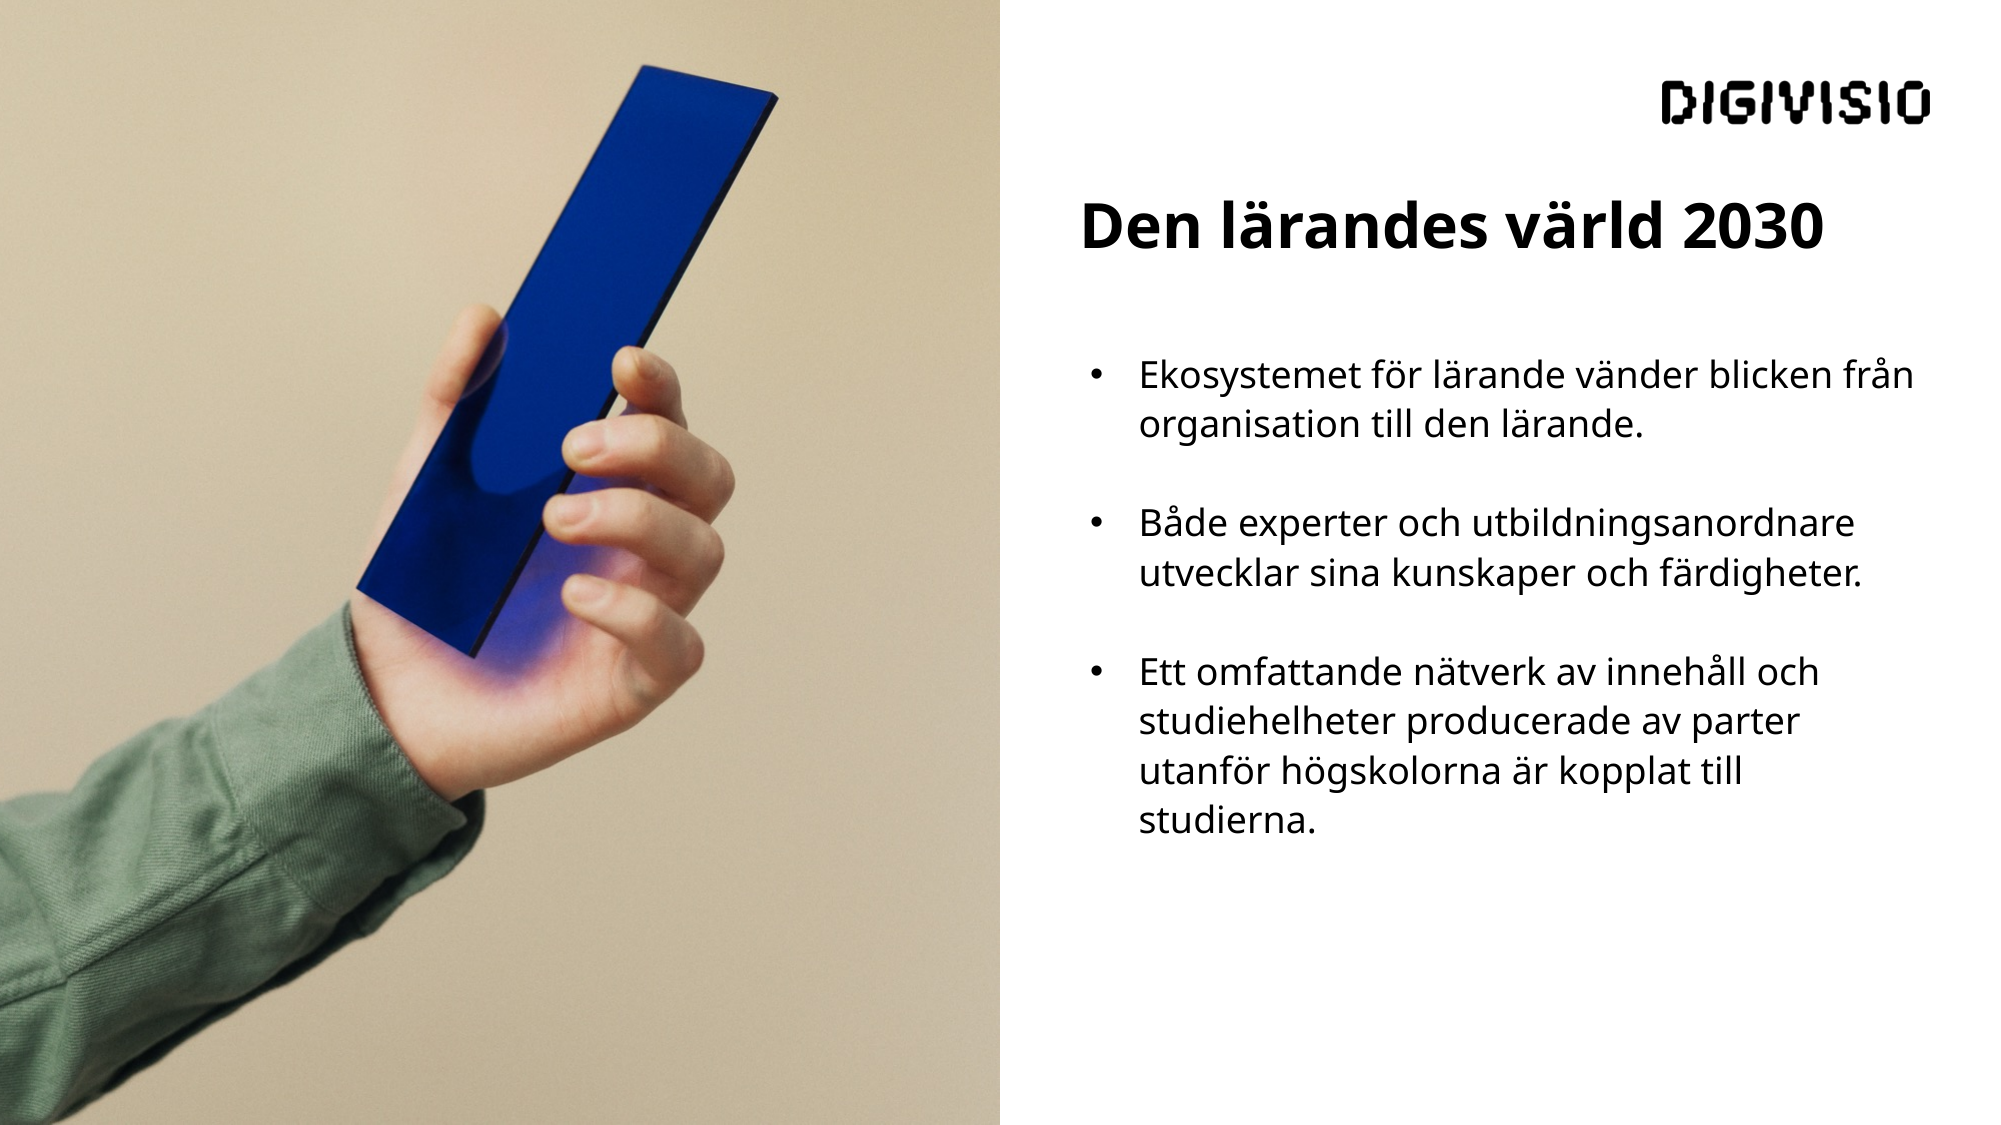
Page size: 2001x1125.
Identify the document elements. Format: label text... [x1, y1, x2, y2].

title Den lärandes värld 2030 [1079, 194, 1929, 336]
picture [1628, 38, 1964, 167]
list Ekosystemet för lärande vänder blicken från organisation till den lärande. Både experter och utbildningsanordnare utvecklar sina kunskaper och färdigheter. Ett omfattande nätverk av innehåll och studiehelheter producerade av parter utanför högskolorna är kopplat till studierna. [1079, 346, 1929, 1014]
picture [0, 0, 1001, 1125]
